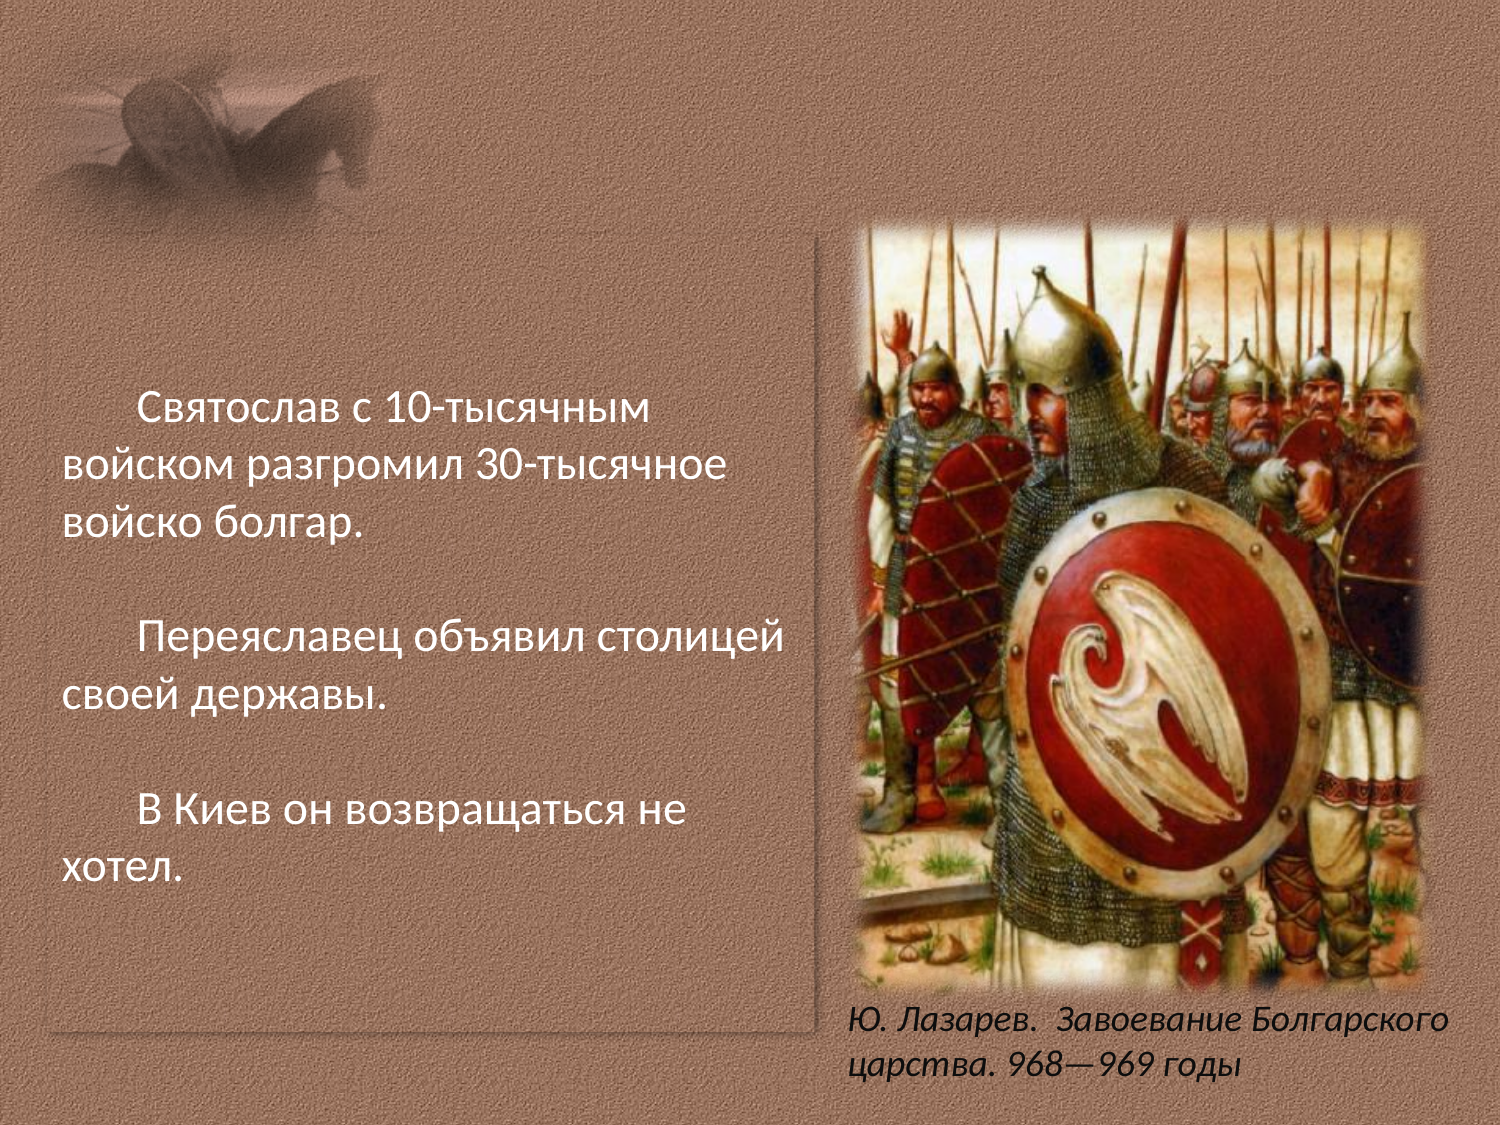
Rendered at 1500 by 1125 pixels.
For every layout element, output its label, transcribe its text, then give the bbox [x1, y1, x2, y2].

text_box Святослав с 10-тысячным войском разгромил 30-тысячное войско болгар. Переяславец объявил столицей своей державы. В Киев он возвращаться не хотел. [45, 232, 817, 1033]
text_box Ю. Лазарев. Завоевание Болгарского царства. 968—969 годы [832, 986, 1500, 1091]
picture [0, 0, 1500, 1125]
